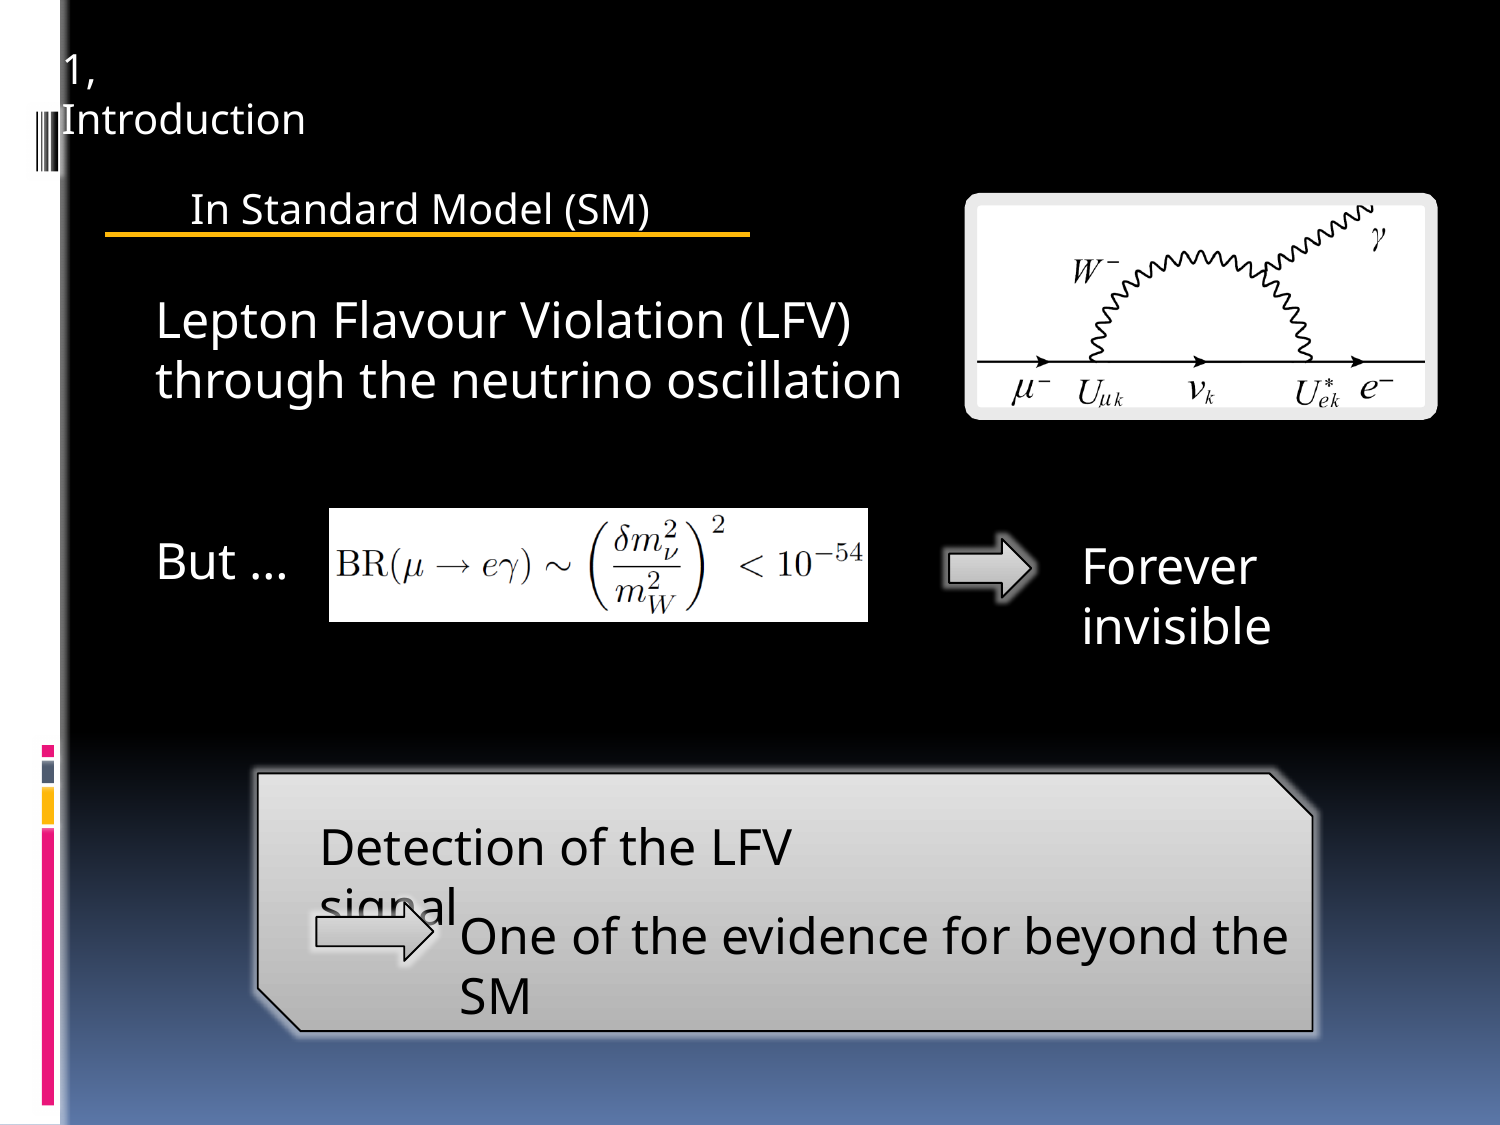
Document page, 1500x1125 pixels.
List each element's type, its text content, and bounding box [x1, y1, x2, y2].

text_box One of the evidence for beyond the SM [445, 896, 1383, 1032]
text_box Detection of the LFV signal [304, 808, 938, 944]
picture [328, 508, 868, 622]
picture [970, 198, 1432, 415]
text_box [256, 772, 1314, 1033]
text_box 1, Introduction [46, 35, 364, 150]
text_box [948, 538, 1032, 599]
text_box Forever invisible [1066, 527, 1453, 663]
text_box In Standard Model (SM) [175, 175, 680, 224]
text_box [315, 901, 435, 962]
text_box Lepton Flavour Violation (LFV) through the neutrino oscillation [140, 281, 926, 416]
text_box But … [140, 521, 320, 597]
